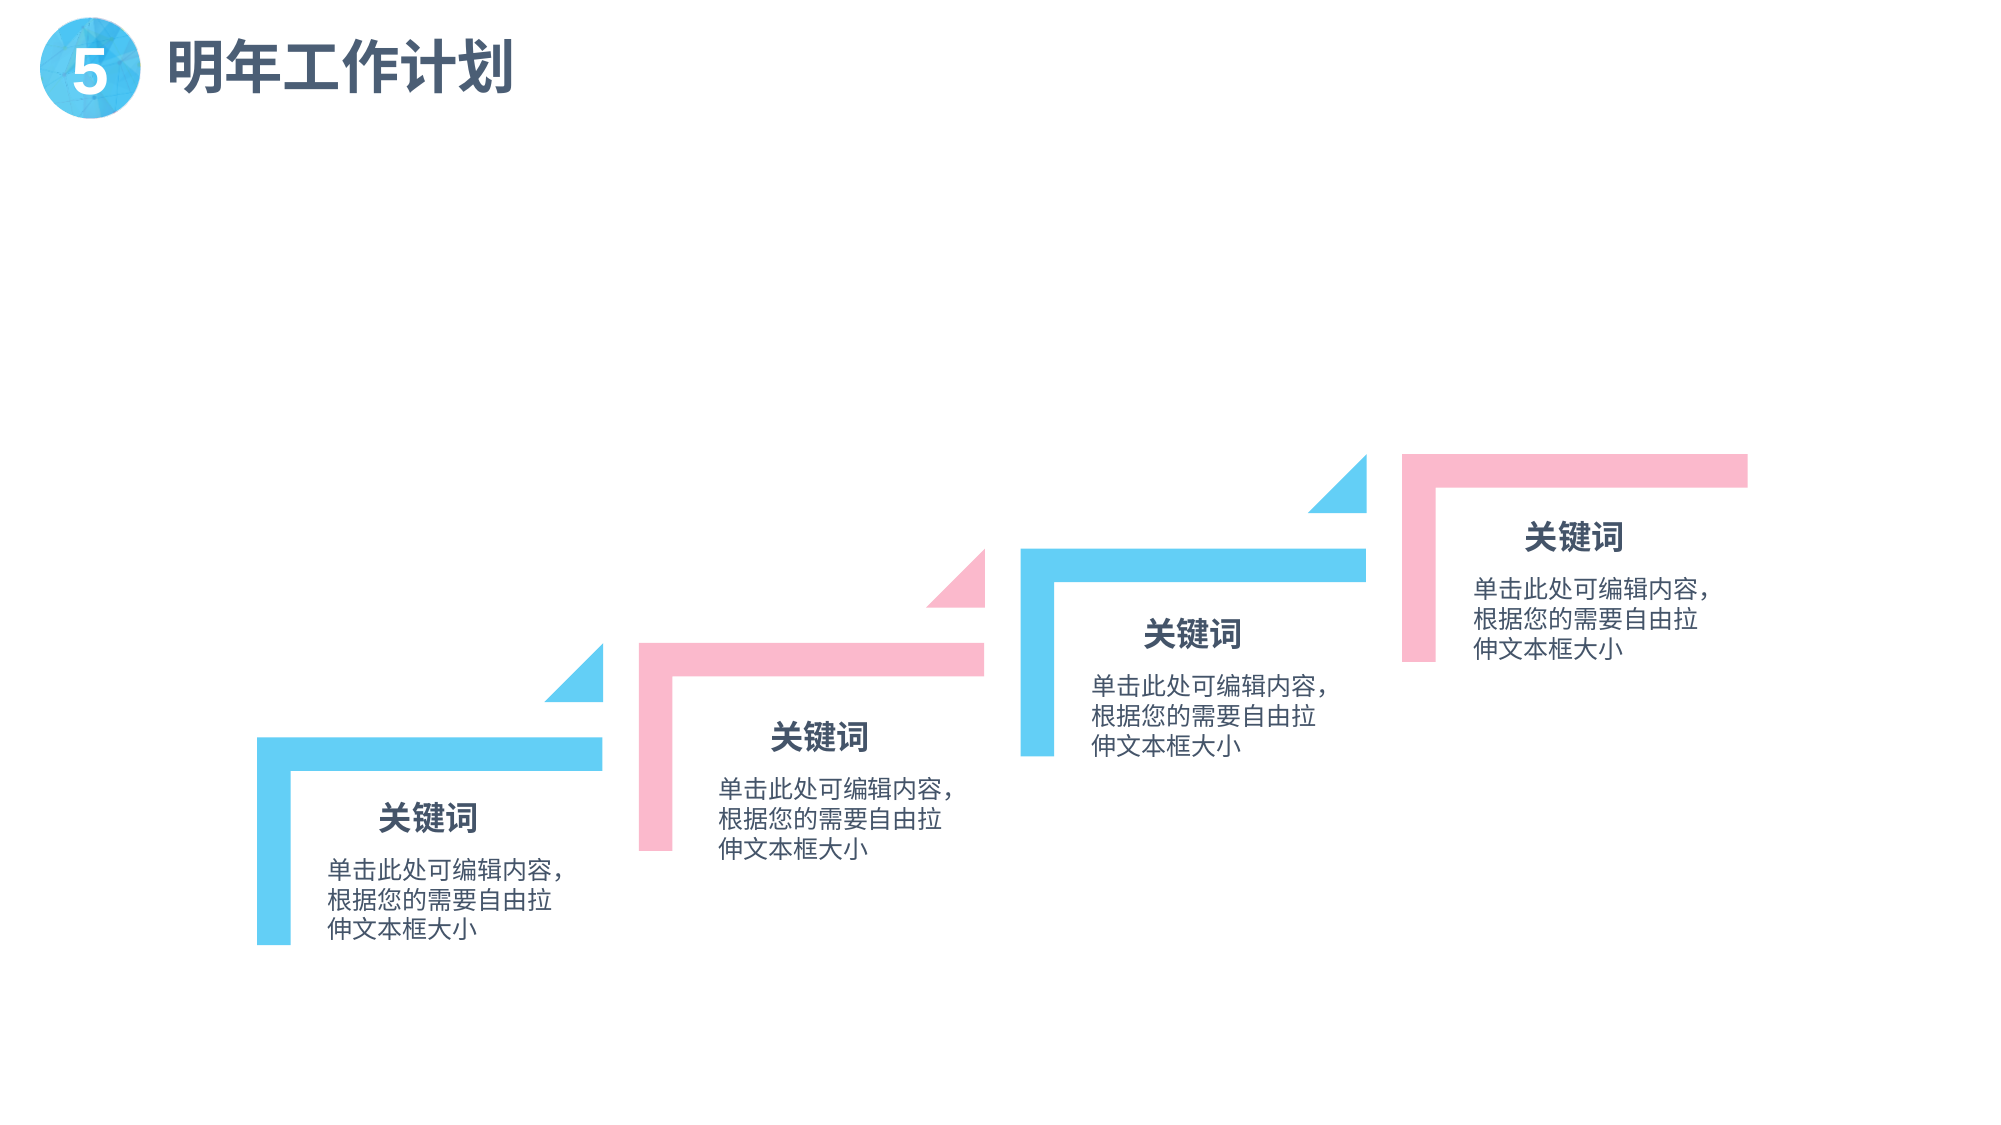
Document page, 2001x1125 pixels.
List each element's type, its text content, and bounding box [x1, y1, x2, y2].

text_box [1402, 557, 1436, 662]
text_box 单击此处可编辑内容，根据您的需要自由拉伸文本框大小 [327, 854, 555, 945]
text_box 关键词 [628, 715, 1012, 756]
text_box [638, 756, 673, 851]
text_box [544, 643, 604, 703]
text_box [257, 837, 291, 946]
text_box 单击此处可编辑内容，根据您的需要自由拉伸文本框大小 [1091, 670, 1319, 760]
text_box [638, 642, 985, 715]
text_box [926, 548, 985, 608]
text_box [1020, 548, 1366, 612]
text_box 单击此处可编辑内容，根据您的需要自由拉伸文本框大小 [718, 773, 946, 864]
text_box 关键词 [1001, 612, 1386, 653]
text_box [1307, 454, 1367, 514]
text_box [1020, 653, 1055, 757]
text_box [40, 18, 698, 119]
text_box 单击此处可编辑内容，根据您的需要自由拉伸文本框大小 [1473, 573, 1701, 664]
text_box [257, 737, 603, 796]
text_box [1402, 454, 1748, 516]
text_box 关键词 [236, 796, 621, 837]
text_box 关键词 [1383, 516, 1767, 557]
